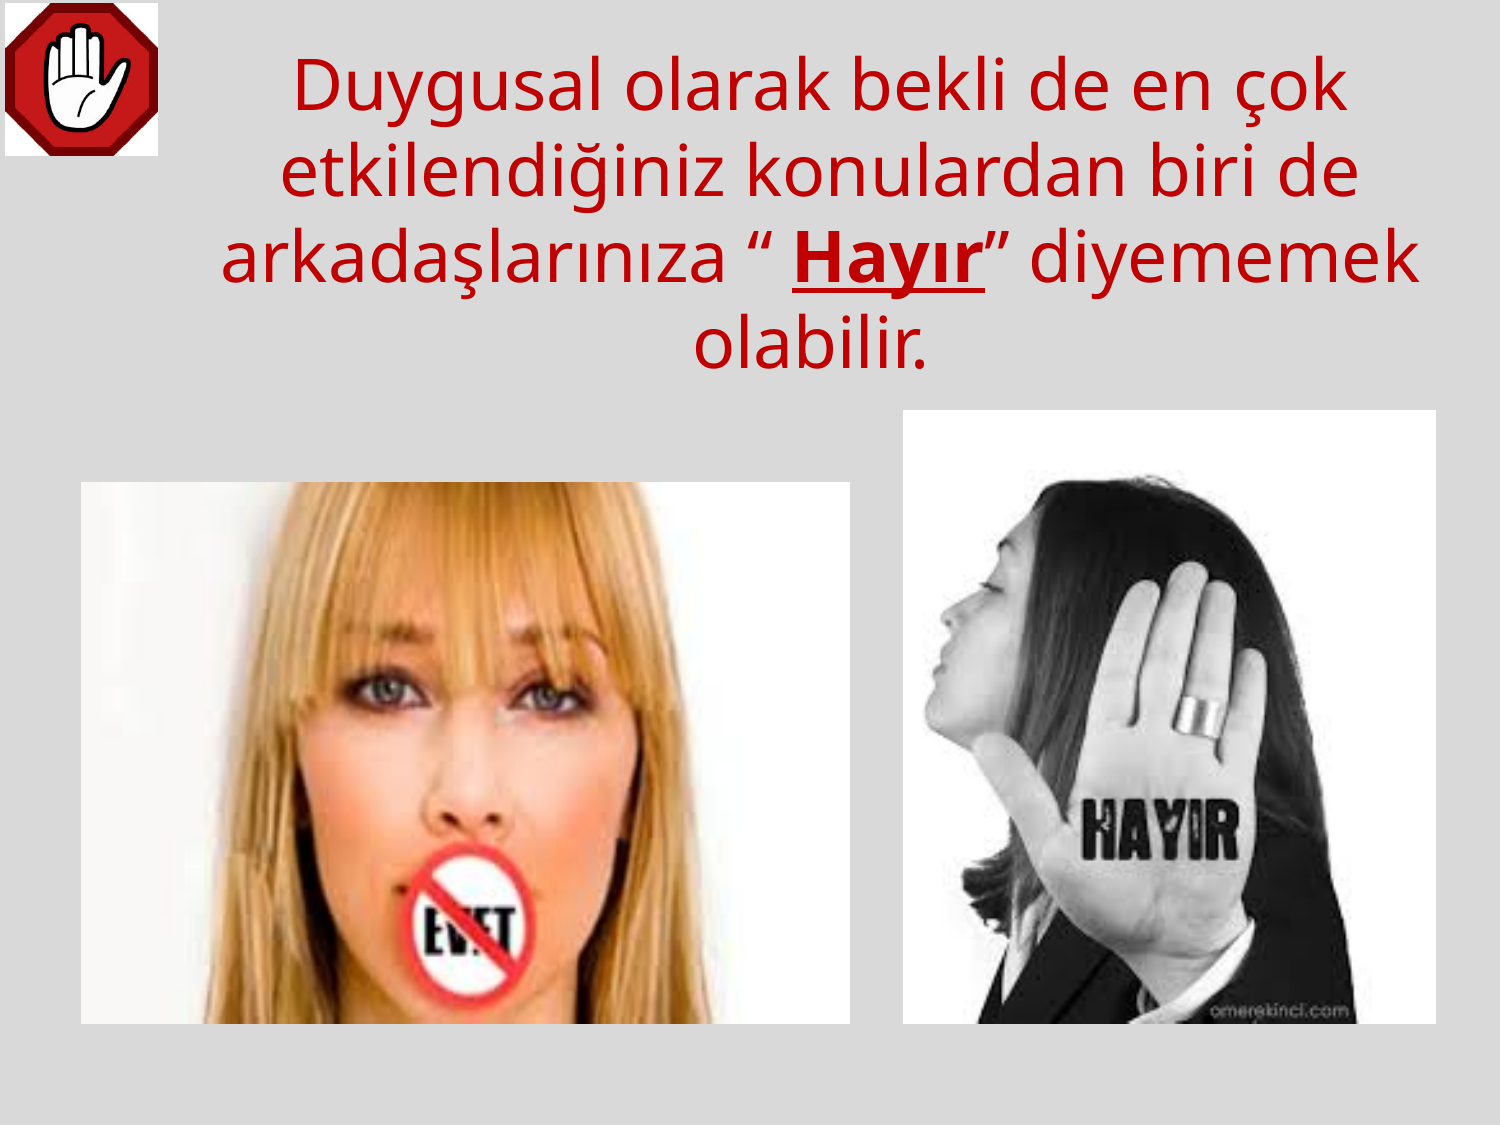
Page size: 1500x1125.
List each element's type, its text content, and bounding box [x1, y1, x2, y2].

picture [4, 3, 158, 157]
picture [81, 482, 850, 1025]
picture [903, 410, 1436, 1025]
title Duygusal olarak bekli de en çok etkilendiğiniz konulardan biri de arkadaşlarınıza “ Hayır” diyememek olabilir. [183, 30, 1458, 391]
